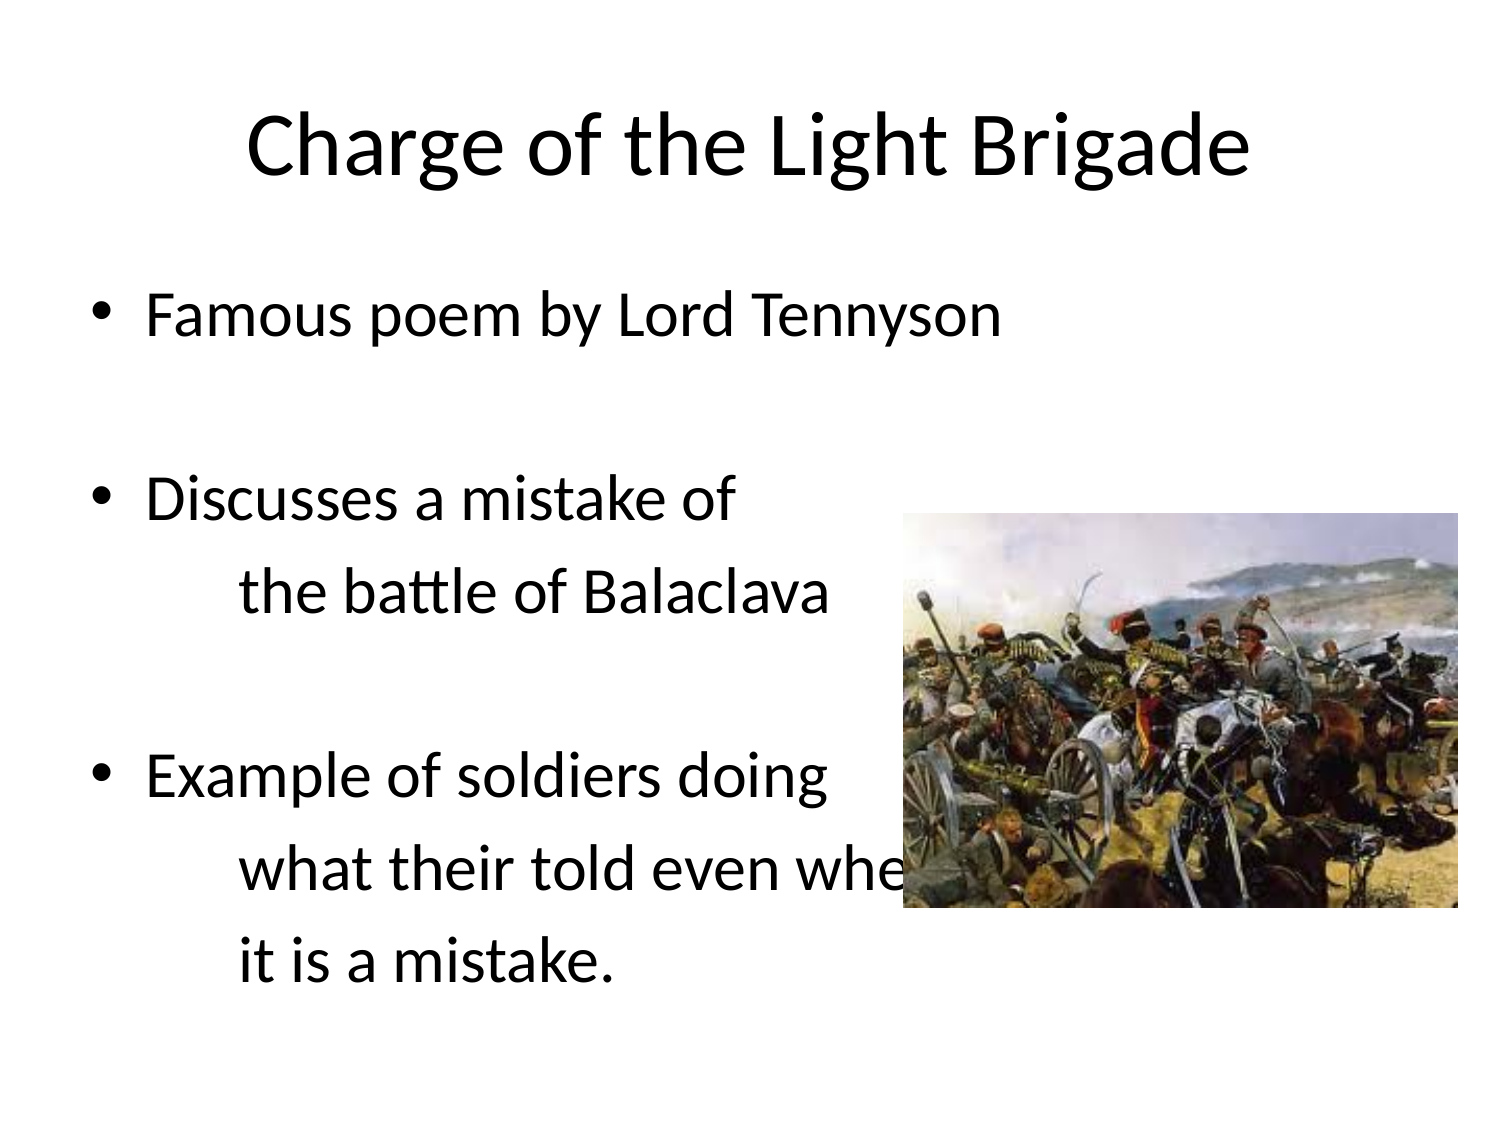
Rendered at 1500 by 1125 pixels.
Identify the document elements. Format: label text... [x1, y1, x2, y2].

picture [903, 513, 1458, 908]
list Famous poem by Lord Tennyson Discusses a mistake of the battle of Balaclava Example of soldiers doing what their told even when it is a mistake. [75, 262, 1425, 1005]
title Charge of the Light Brigade [75, 45, 1425, 233]
